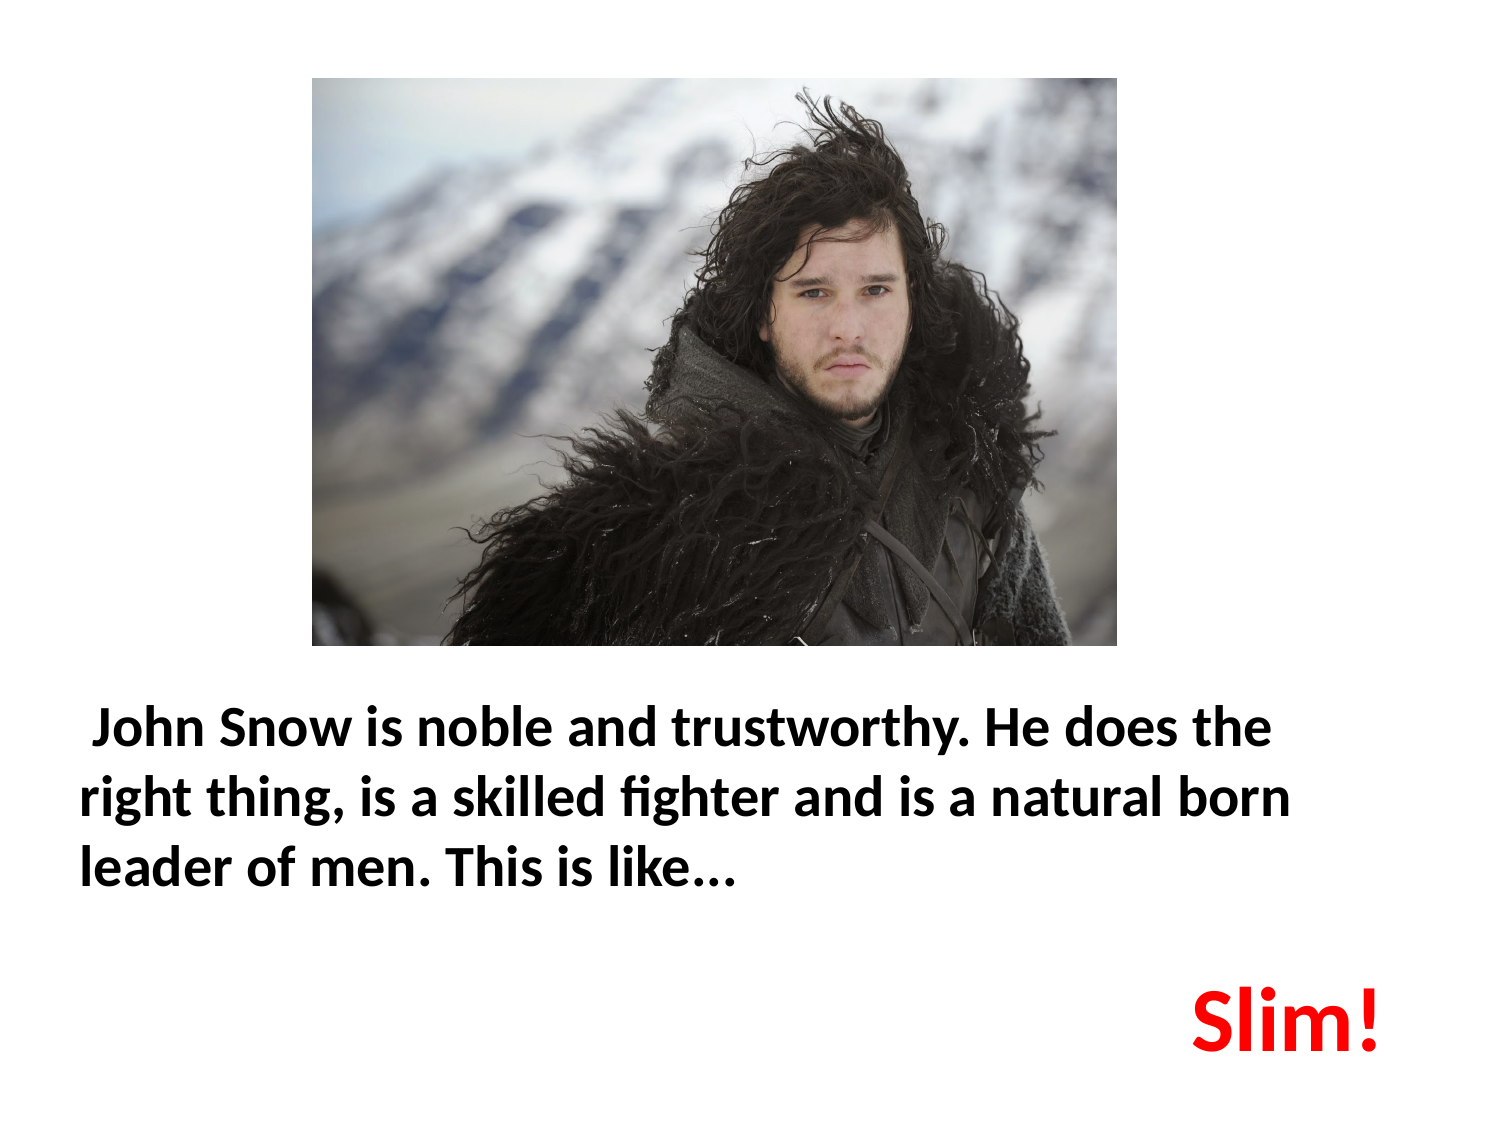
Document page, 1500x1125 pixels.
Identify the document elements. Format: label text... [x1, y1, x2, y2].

text_box Slim! [395, 952, 1400, 1077]
text_box John Snow is noble and trustworthy. He does the right thing, is a skilled fighter and is a natural born leader of men. This is like... [64, 680, 1400, 951]
picture [312, 77, 1117, 646]
